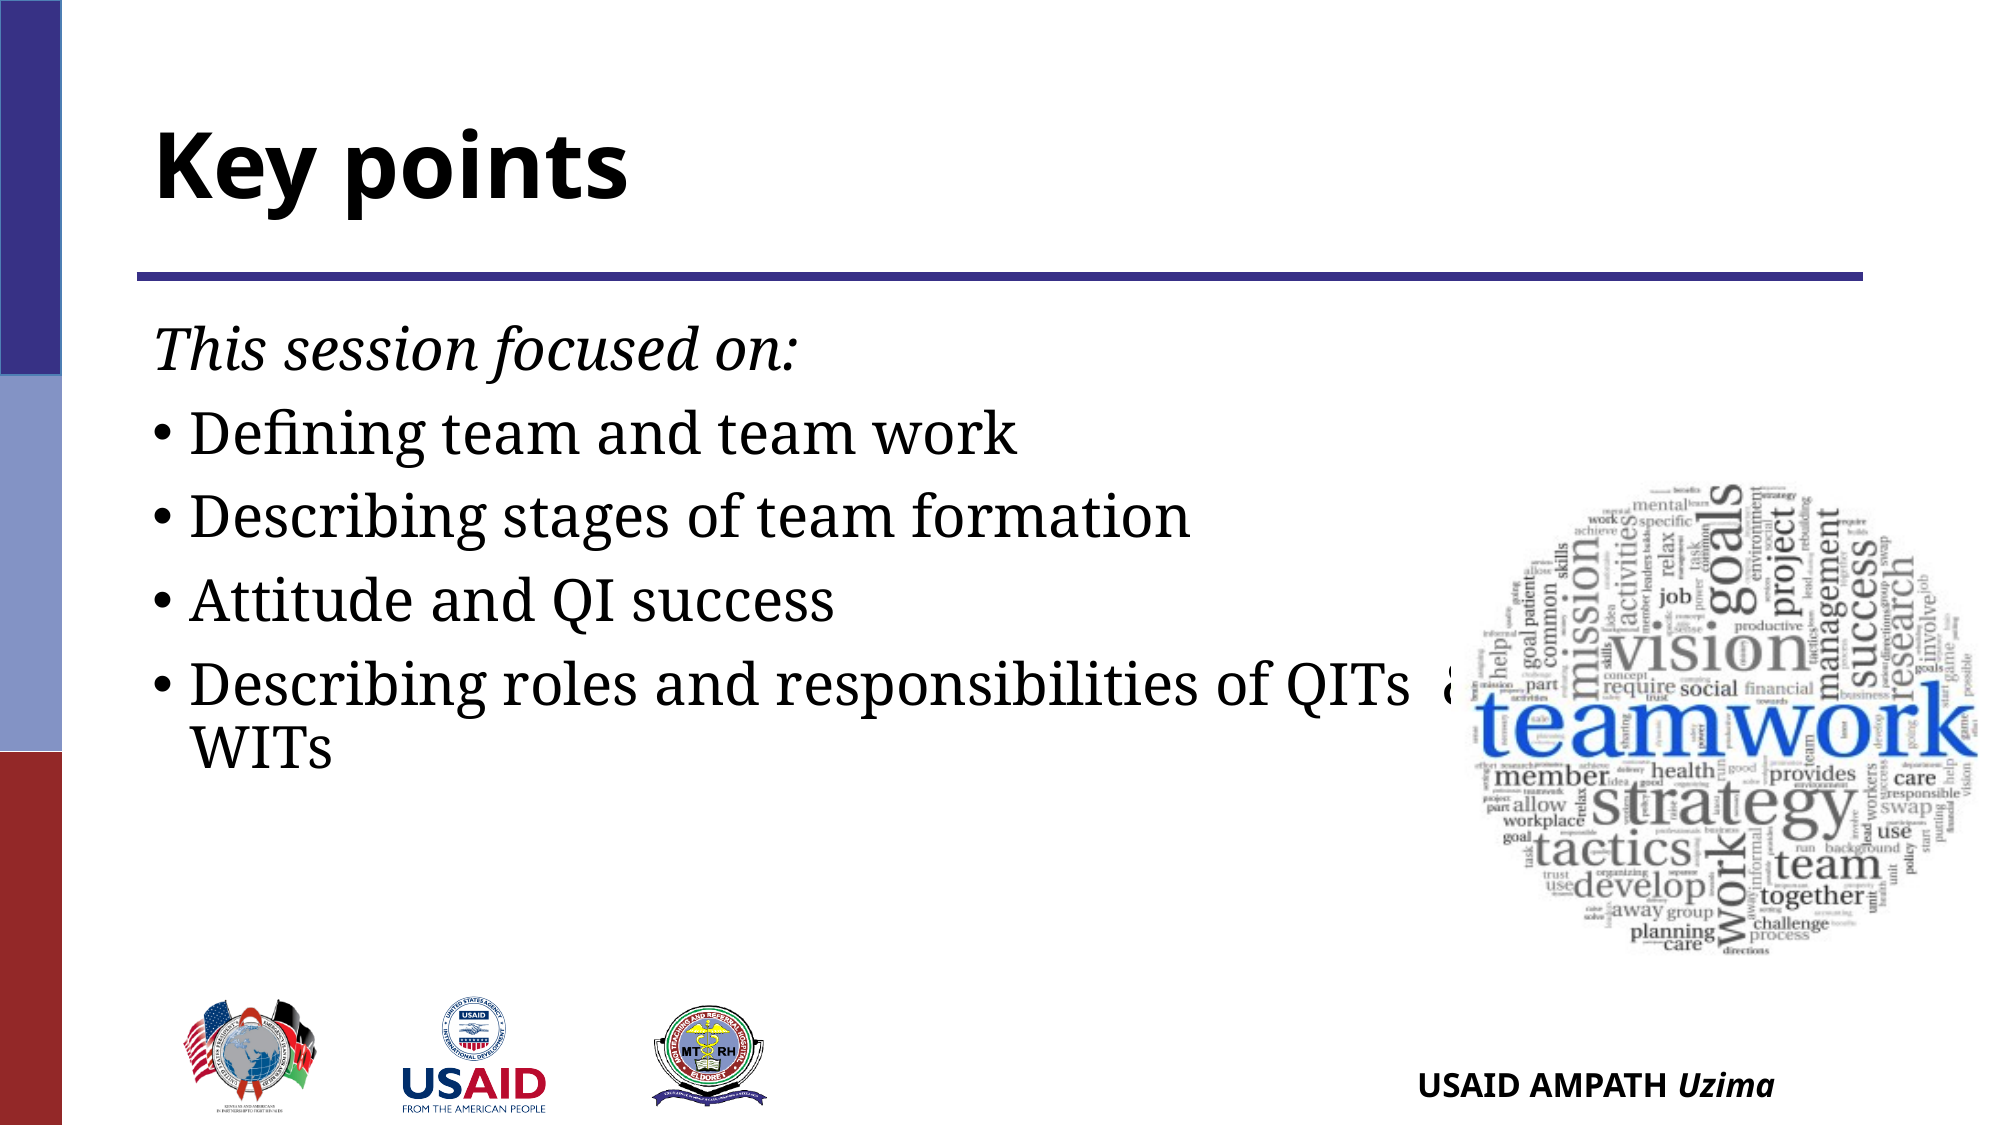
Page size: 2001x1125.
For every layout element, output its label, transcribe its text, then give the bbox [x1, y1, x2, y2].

list This session focused on: Defining team and team work Describing stages of team formation Attitude and QI success Describing roles and responsibilities of QITs & WITs [137, 312, 1525, 1125]
title Key points [137, 59, 1863, 278]
picture [1451, 468, 2000, 969]
